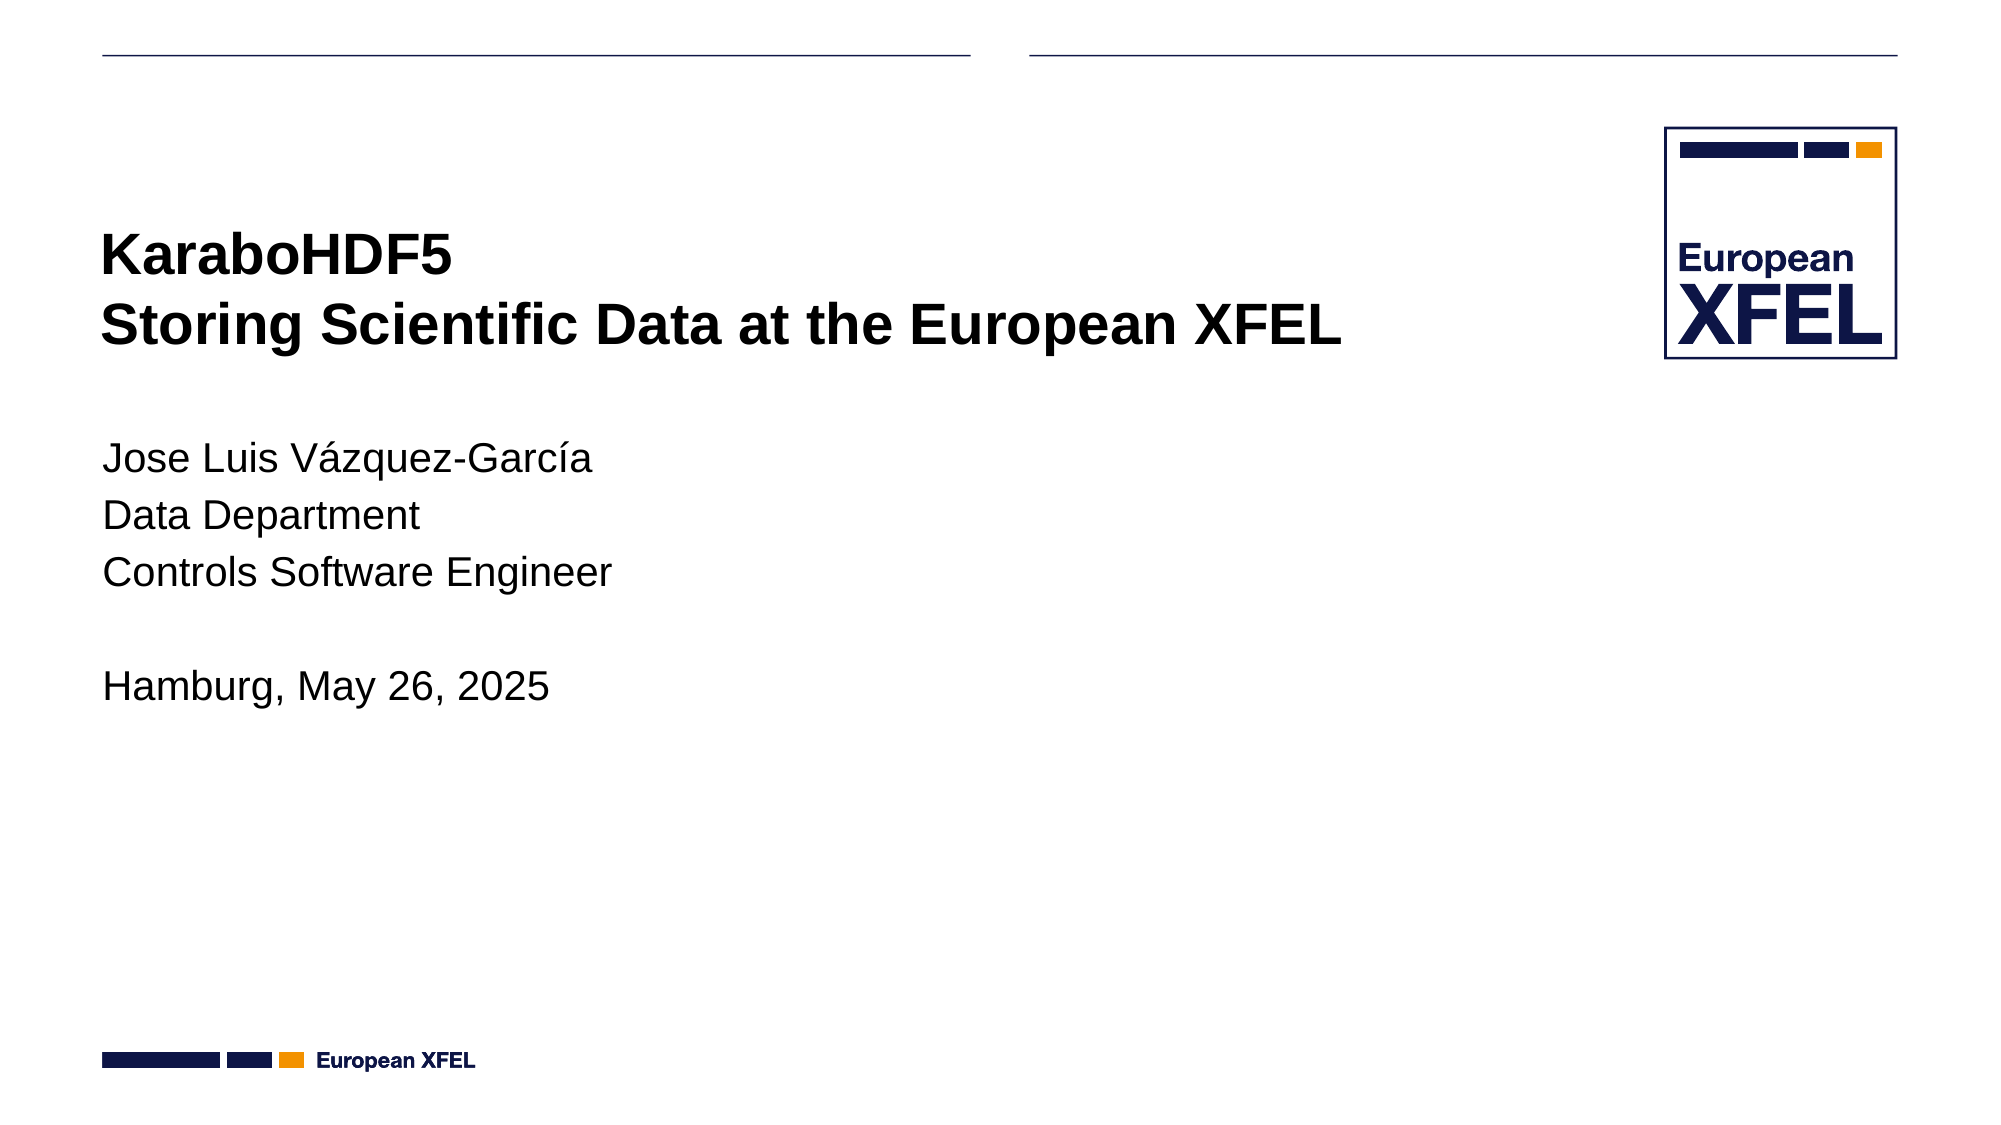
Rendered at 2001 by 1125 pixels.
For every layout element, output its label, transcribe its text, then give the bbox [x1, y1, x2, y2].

subtitle Jose Luis Vázquez-García Data Department Controls Software Engineer Hamburg, May 26, 2025 [102, 423, 1421, 970]
title KaraboHDF5 Storing Scientific Data at the European XFEL [100, 183, 1419, 356]
